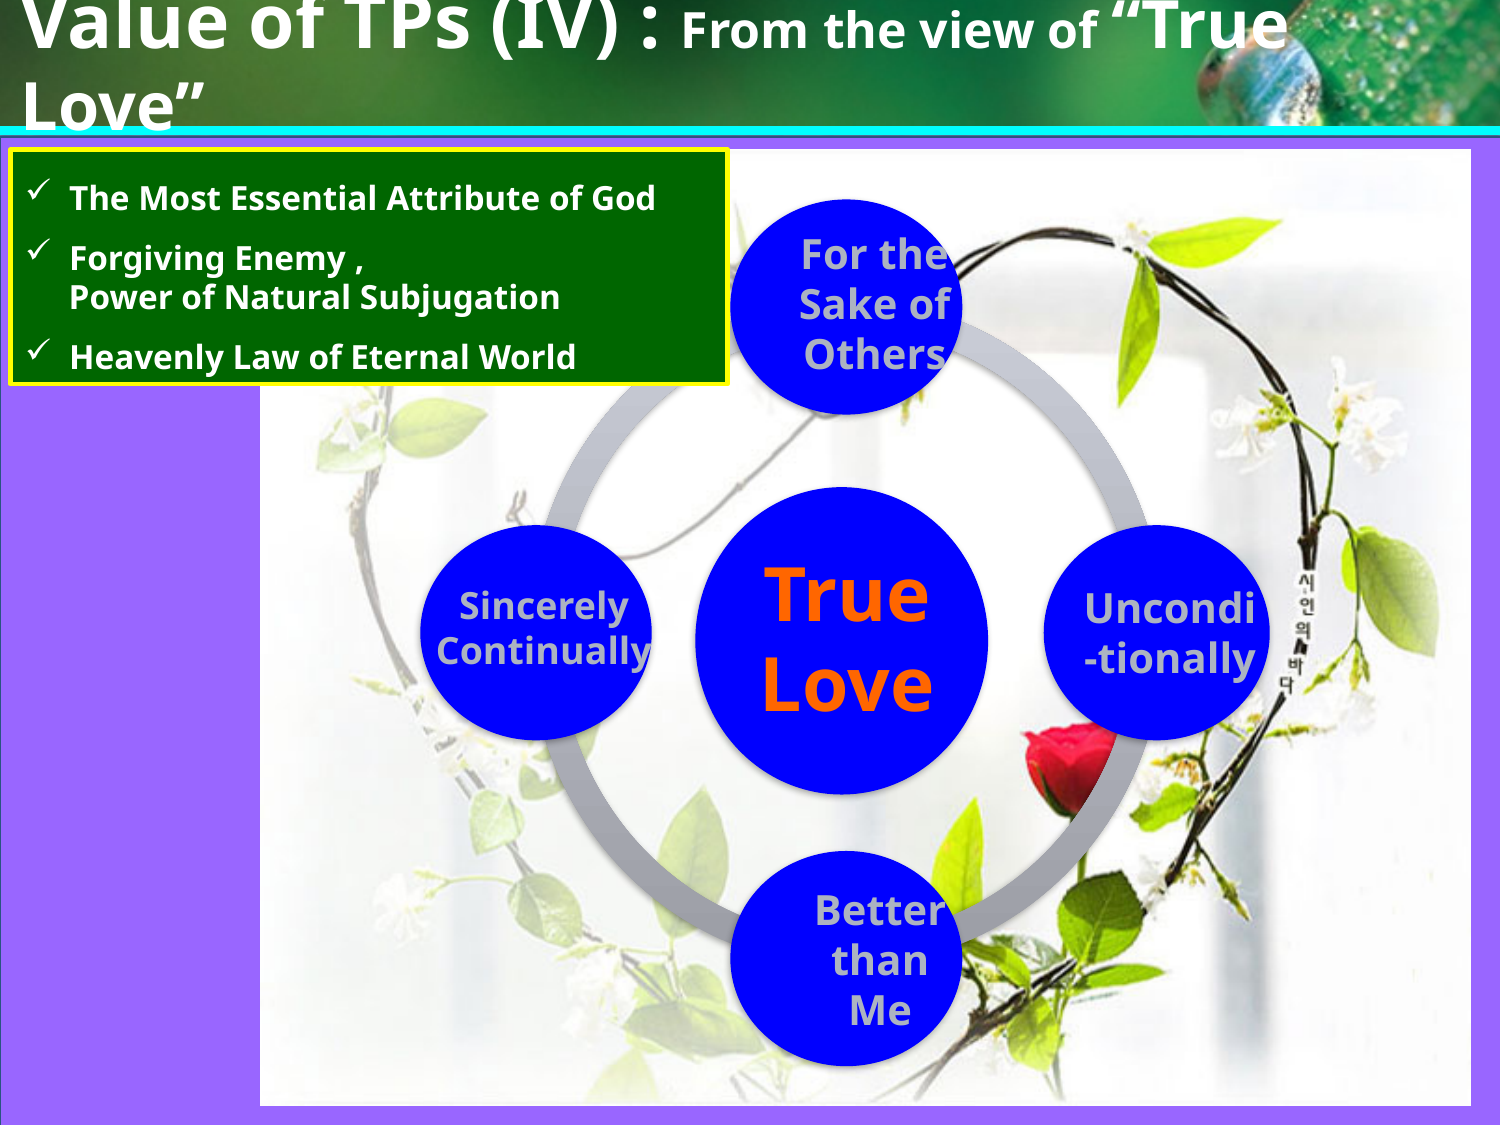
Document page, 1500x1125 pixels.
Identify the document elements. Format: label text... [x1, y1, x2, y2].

text_box The Most Essential Attribute of God Forgiving Enemy , Power of Natural Subjugation Heavenly Law of Eternal World [10, 149, 258, 384]
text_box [260, 149, 1471, 1107]
text_box Value of TPs (IV) : From the view of “True Love” [5, 0, 1500, 118]
picture [0, 0, 1500, 126]
